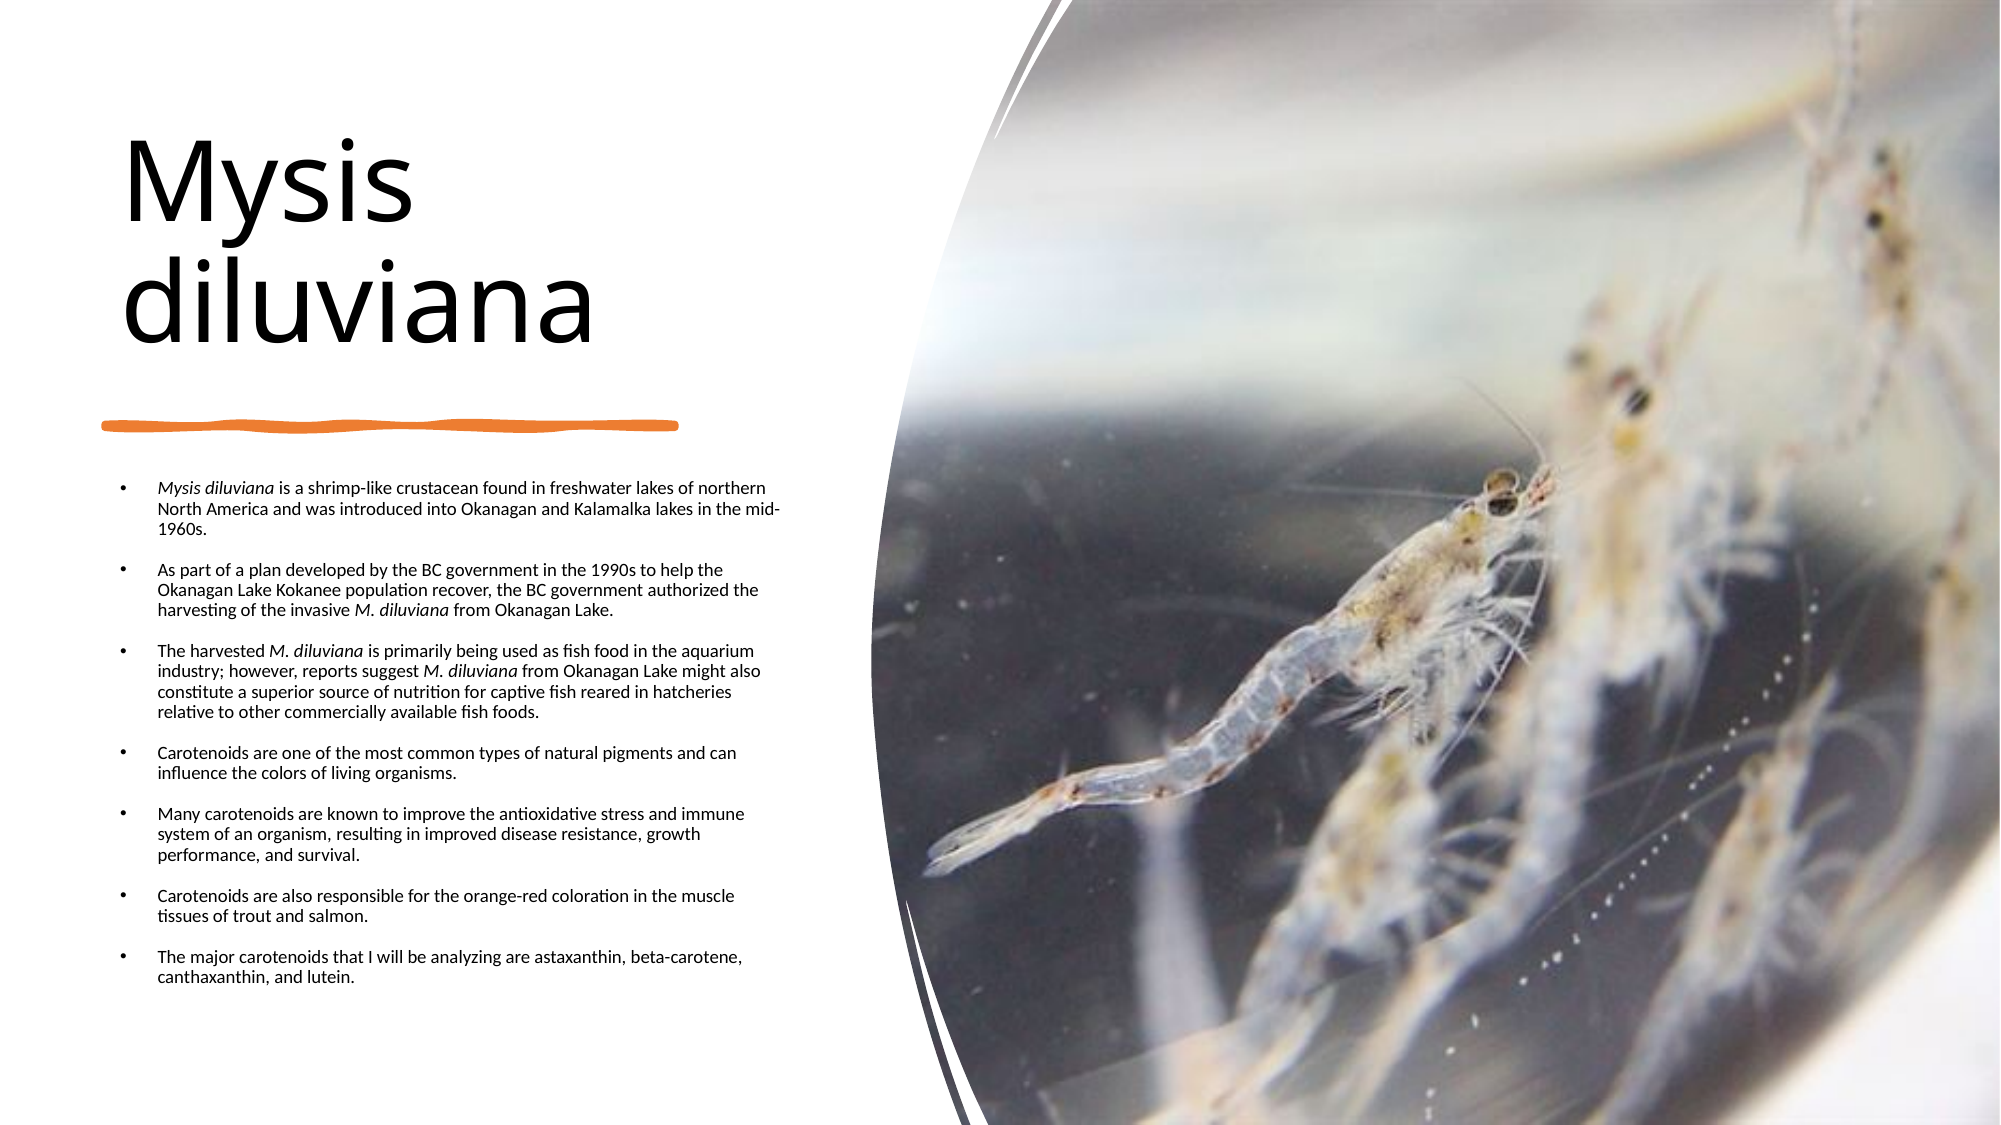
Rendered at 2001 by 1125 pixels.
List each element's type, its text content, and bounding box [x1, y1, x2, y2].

text_box [0, 0, 871, 1125]
text_box [103, 421, 676, 431]
picture [871, 0, 2000, 1125]
title Mysis diluviana [105, 53, 822, 375]
list Mysis diluviana is a shrimp-like crustacean found in freshwater lakes of northern North America and was introduced into Okanagan and Kalamalka lakes in the mid-1960s. As part of a plan developed by the BC government in the 1990s to help the Okanagan Lake Kokanee population recover, the BC government authorized the harvesting of the invasive M. diluviana from Okanagan Lake. The harvested M. diluviana is primarily being used as fish food in the aquarium industry; however, reports suggest M. diluviana from Okanagan Lake might also constitute a superior source of nutrition for captive fish reared in hatcheries relative to other commercially available fish foods. Carotenoids are one of the most common types of natural pigments and can influence the colors of living organisms. Many carotenoids are known to improve the antioxidative stress and immune system of an organism, resulting in improved disease resistance, growth performance, and survival. Carotenoids are also responsible for the orange-red coloration in the muscle tissues of trout and salmon. The major carotenoids that I will be analyzing are astaxanthin, beta-carotene, canthaxanthin, and lutein. [105, 471, 802, 1016]
